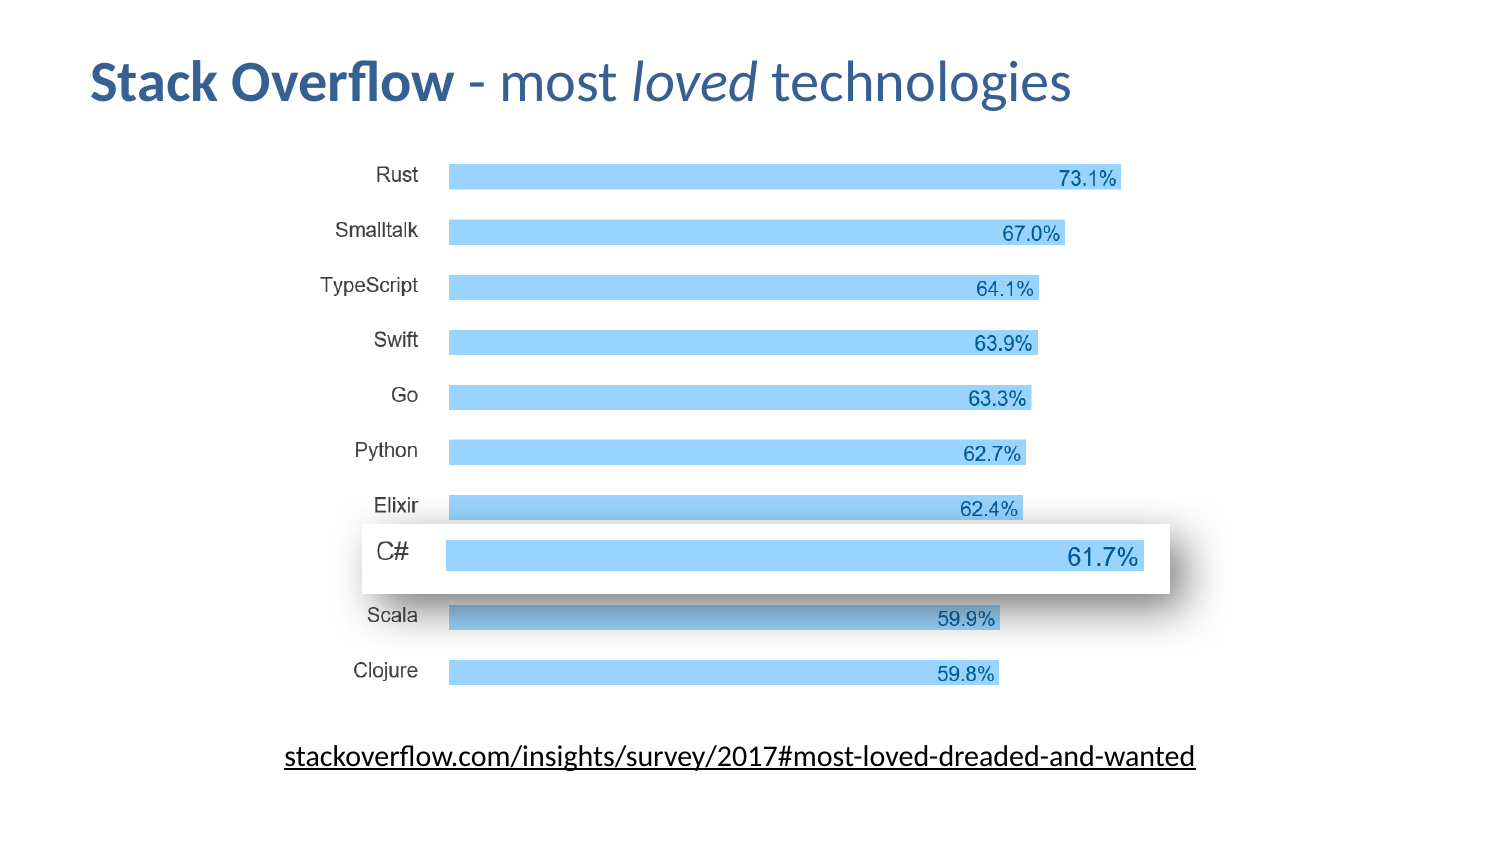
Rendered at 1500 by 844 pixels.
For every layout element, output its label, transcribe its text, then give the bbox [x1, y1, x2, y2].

text_box stackoverflow.com/insights/survey/2017#most-loved-dreaded-and-wanted [37, 729, 1444, 784]
title Stack Overflow - most loved technologies [74, 33, 1426, 123]
picture [296, 150, 1170, 698]
